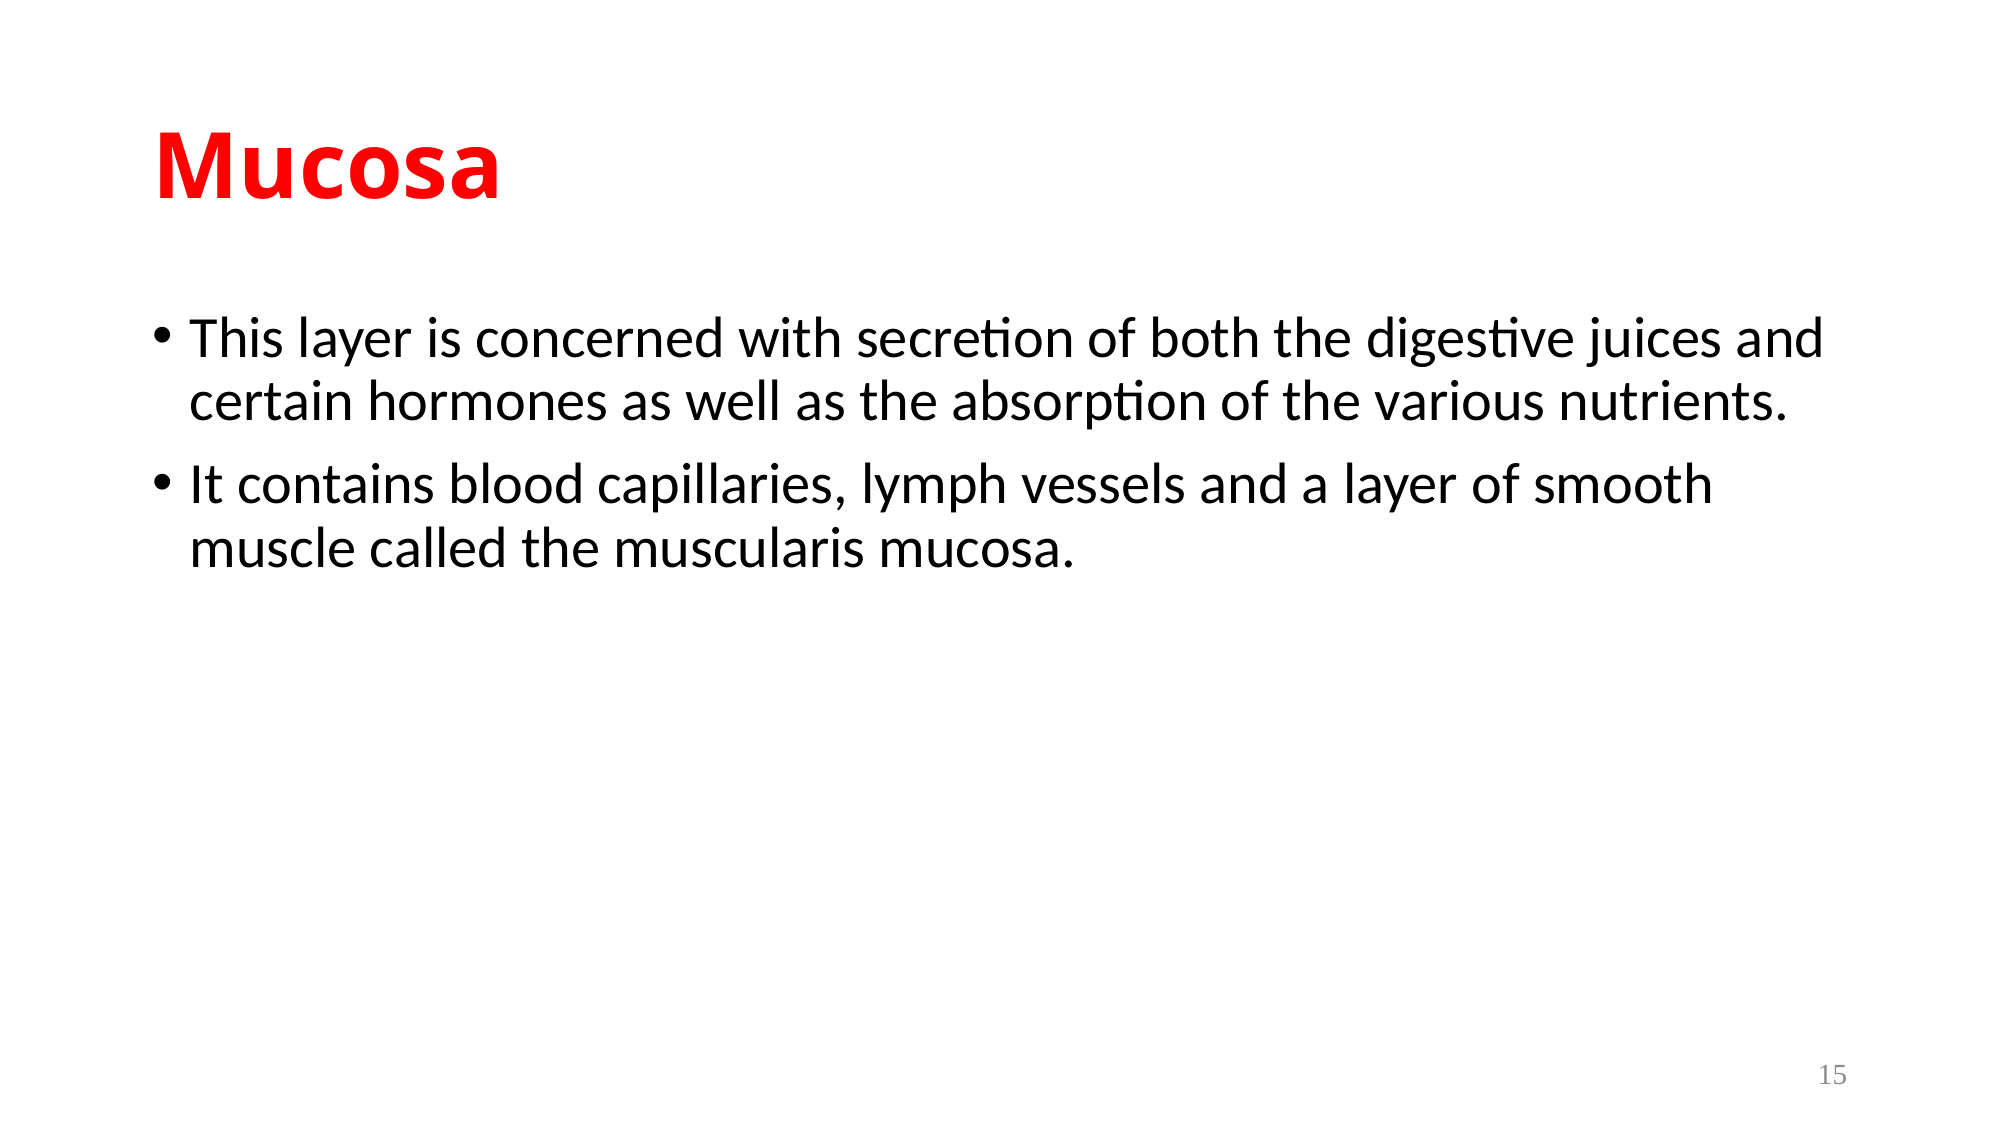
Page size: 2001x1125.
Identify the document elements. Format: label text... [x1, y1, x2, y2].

list This layer is concerned with secretion of both the digestive juices and certain hormones as well as the absorption of the various nutrients. It contains blood capillaries, lymph vessels and a layer of smooth muscle called the muscularis mucosa. [137, 299, 1863, 1014]
slide_number 15 [1412, 1042, 1863, 1103]
title Mucosa [137, 59, 1863, 278]
